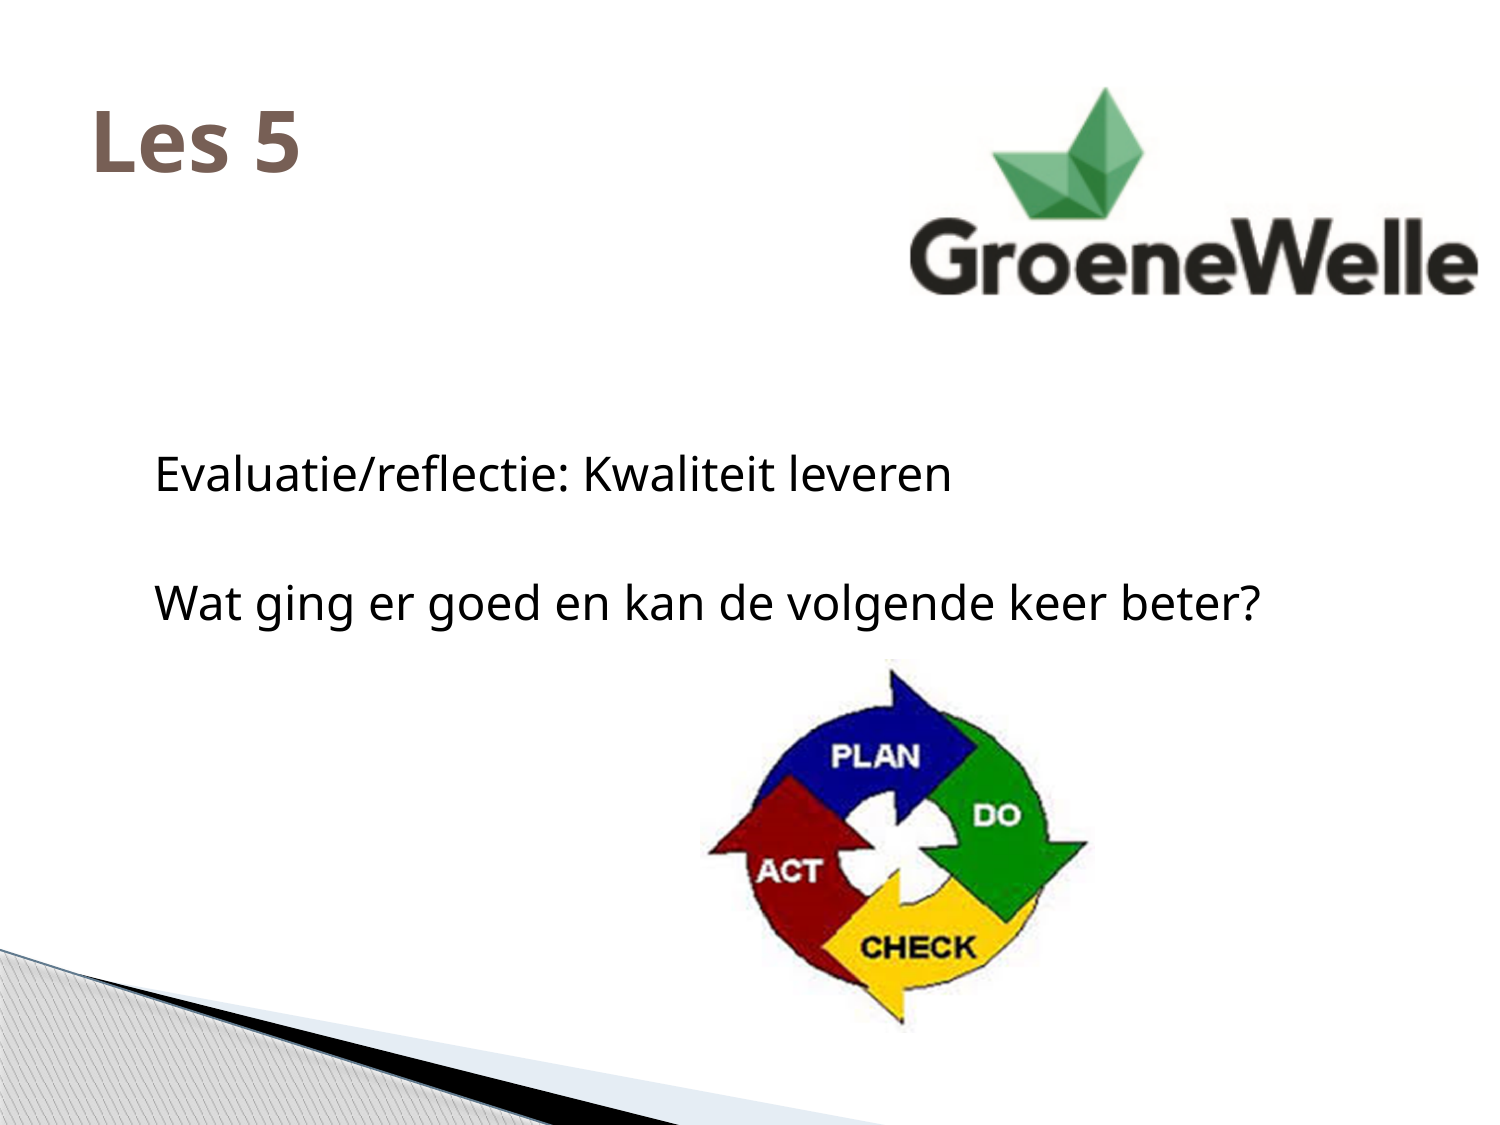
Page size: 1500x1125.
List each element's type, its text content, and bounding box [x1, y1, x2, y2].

list Evaluatie/reflectie: Kwaliteit leveren Wat ging er goed en kan de volgende keer beter? [75, 243, 1425, 986]
title Les 5 [75, 45, 1425, 233]
picture [897, 63, 1500, 312]
picture [700, 658, 1095, 1034]
